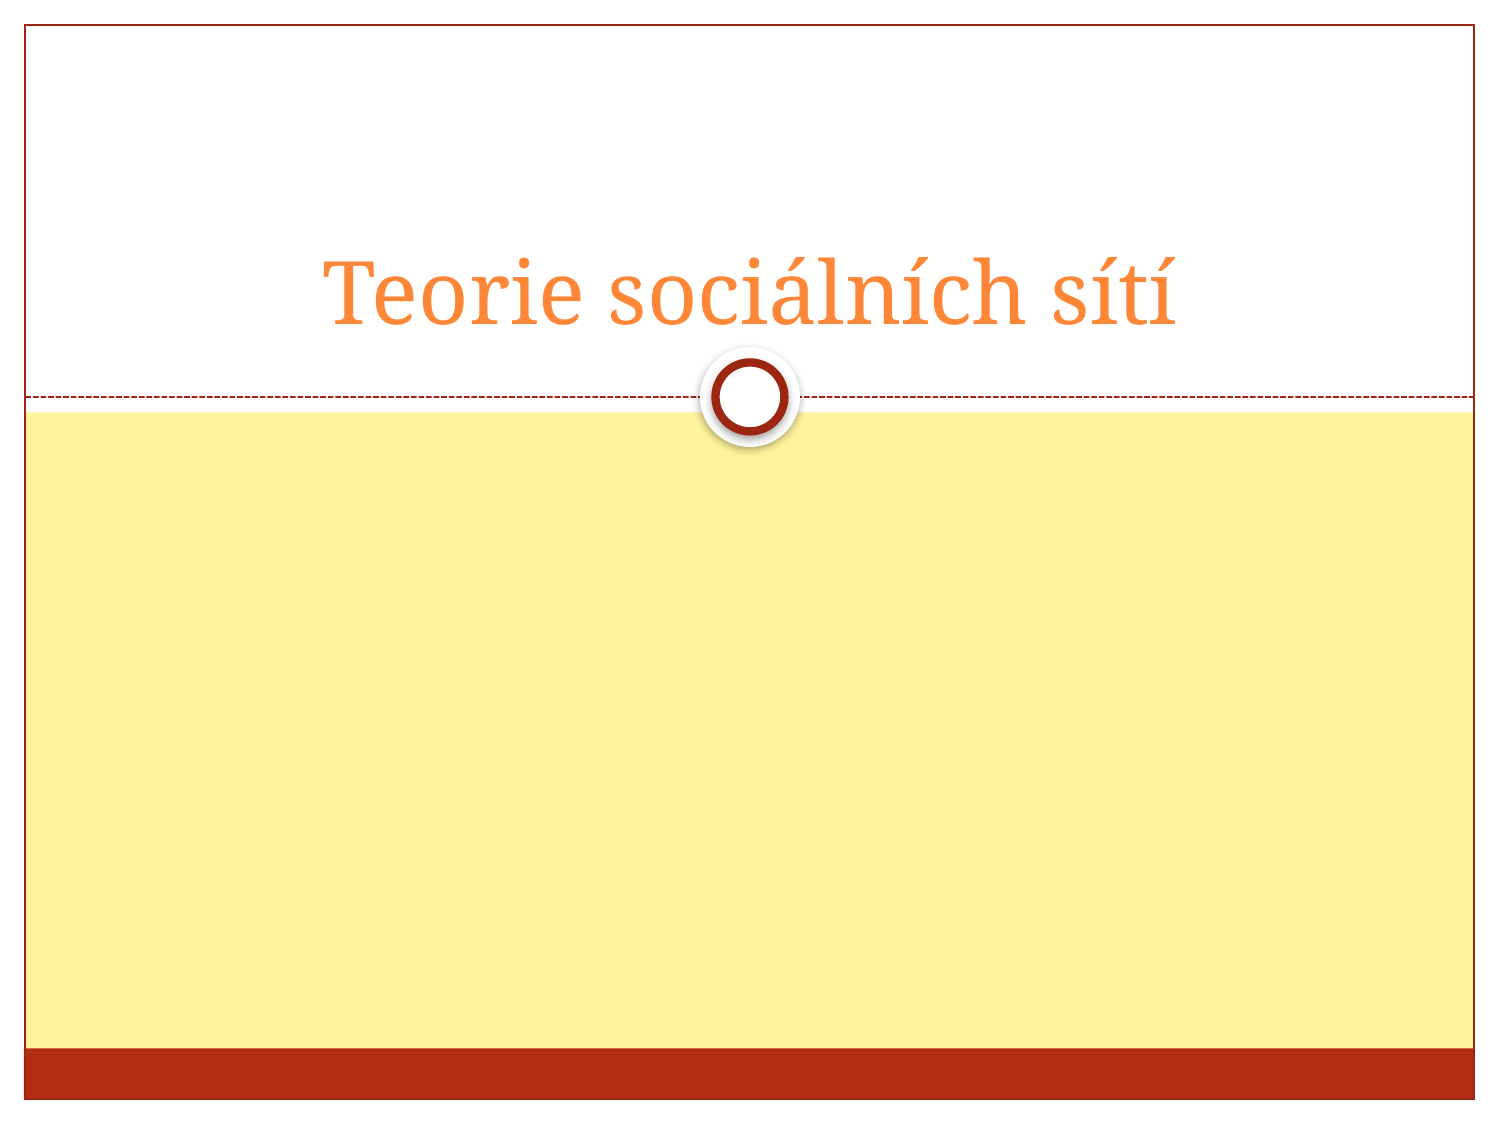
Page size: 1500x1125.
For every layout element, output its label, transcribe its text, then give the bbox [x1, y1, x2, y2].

title Teorie sociálních sítí [112, 62, 1388, 350]
